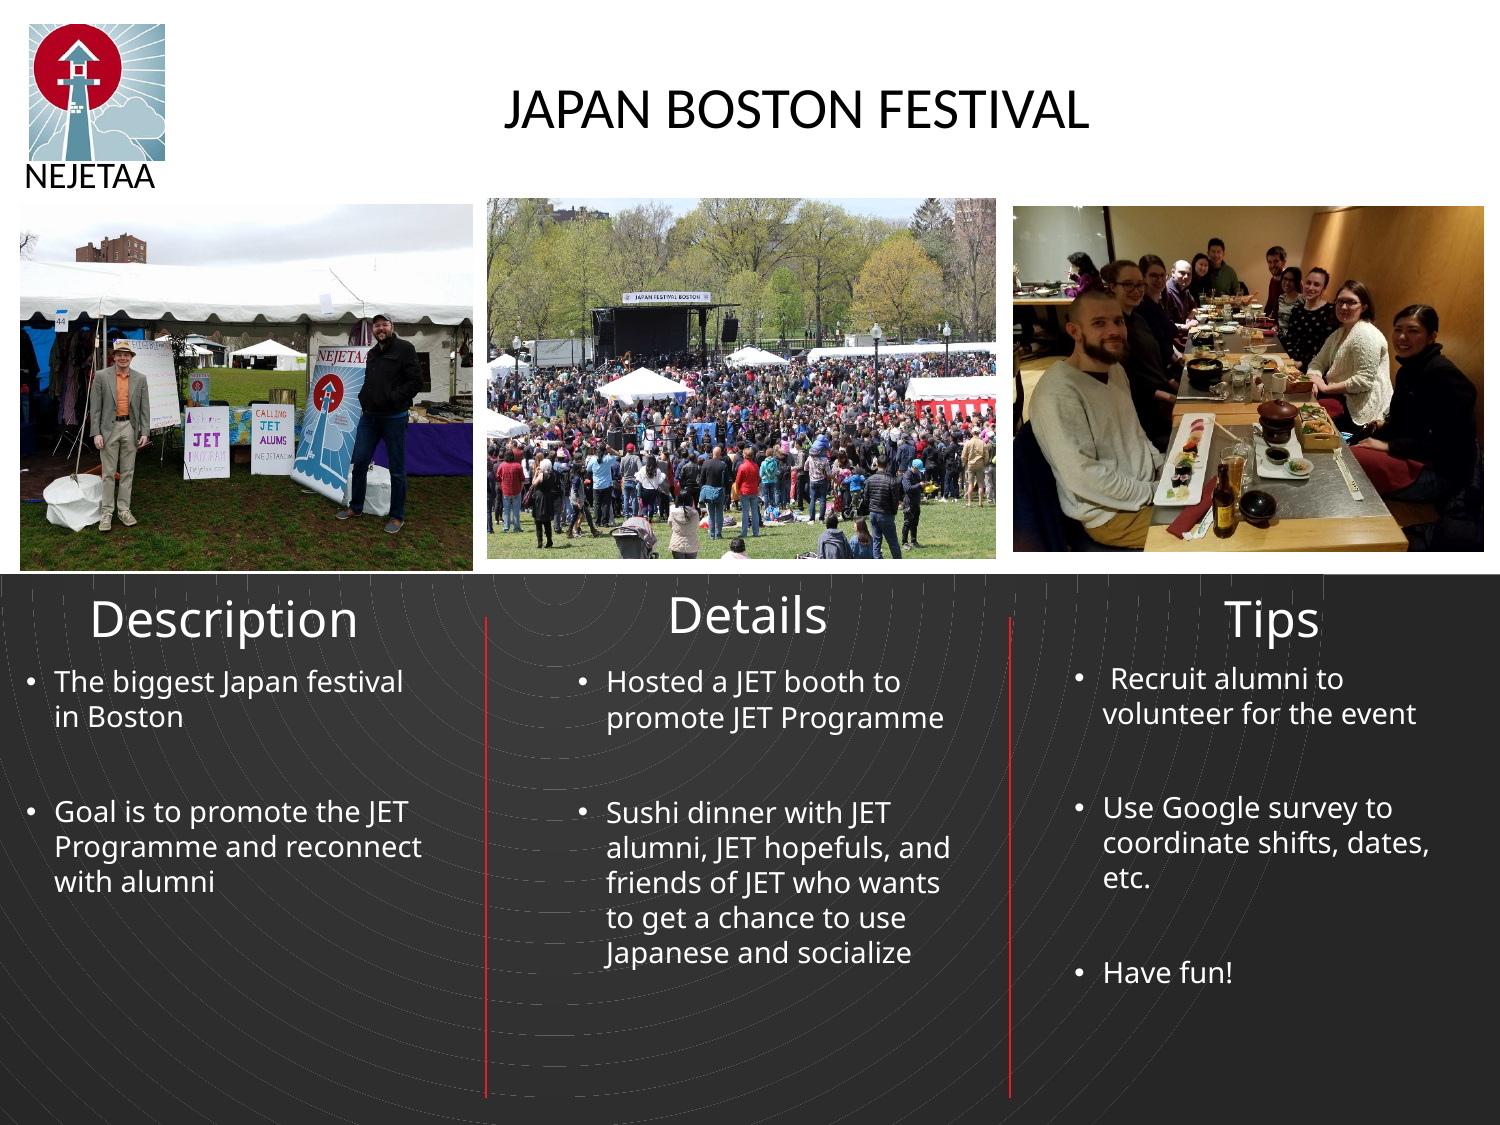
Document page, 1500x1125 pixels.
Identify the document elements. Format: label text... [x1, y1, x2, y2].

picture [20, 203, 474, 572]
list Hosted a JET booth to promote JET Programme Sushi dinner with JET alumni, JET hopefuls, and friends of JET who wants to get a chance to use Japanese and socialize [569, 655, 983, 1116]
picture [487, 198, 996, 559]
text_box NEJETAA [16, 143, 164, 205]
text_box JAPAN BOSTON FESTIVAL [488, 62, 1315, 148]
list The biggest Japan festival in Boston Goal is to promote the JET Programme and reconnect with alumni [18, 655, 431, 1116]
picture [28, 24, 165, 161]
picture [1012, 205, 1484, 553]
list Recruit alumni to volunteer for the event Use Google survey to coordinate shifts, dates, etc. Have fun! [1066, 652, 1480, 1112]
